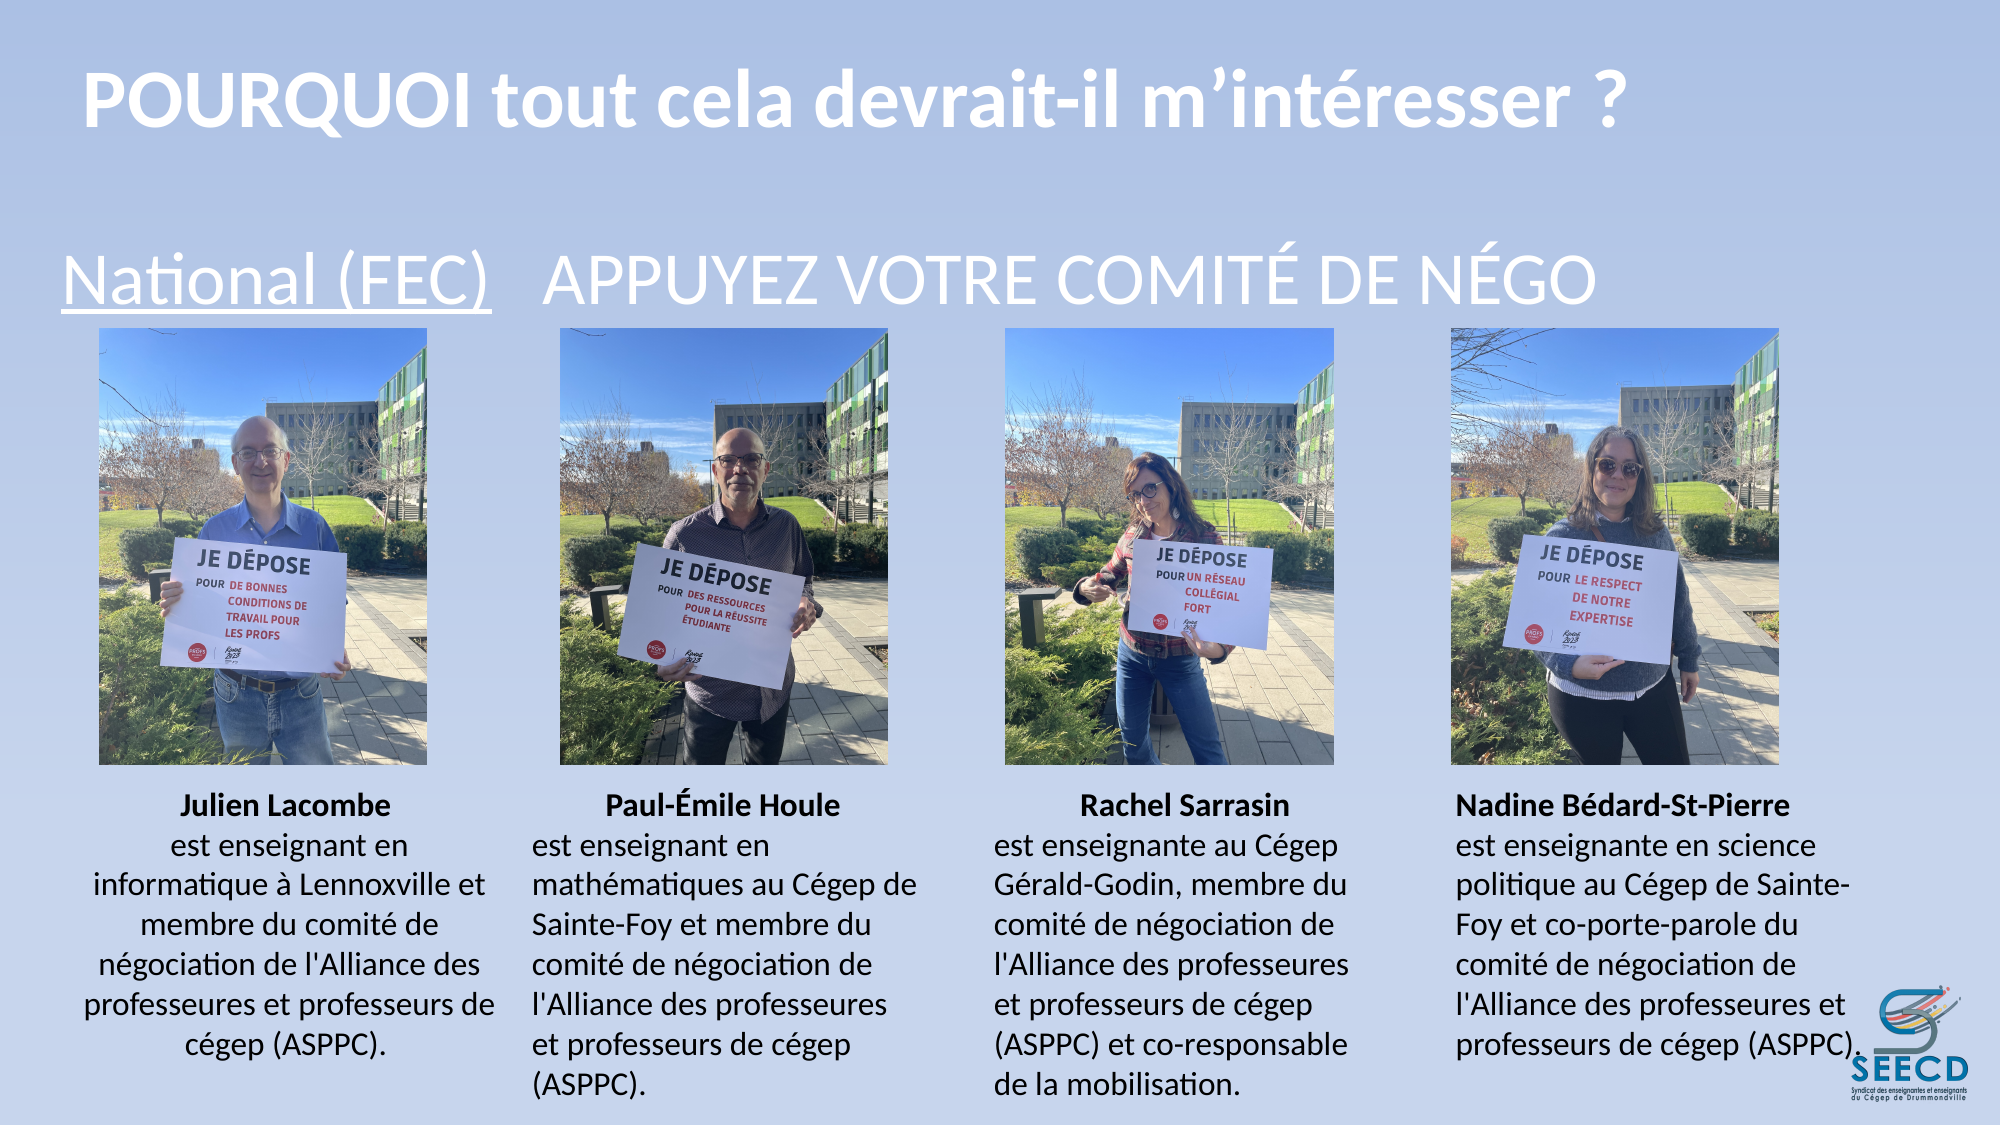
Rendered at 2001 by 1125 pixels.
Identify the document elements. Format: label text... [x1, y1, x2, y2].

picture [1451, 328, 1779, 765]
text_box National (FEC) APPUYEZ VOTRE COMITÉ DE NÉGO [46, 222, 1954, 327]
text_box Nadine Bédard-St-Pierre est enseignante en science politique au Cégep de Sainte-Foy et co-porte-parole du comité de négociation de l'Alliance des professeures et professeurs de cégep (ASPPC). [1440, 775, 1890, 1070]
text_box Julien Lacombe est enseignant en informatique à Lennoxville et membre du comité de négociation de l'Alliance des professeures et professeurs de cégep (ASPPC). [68, 775, 512, 1070]
text_box POURQUOI tout cela devrait-il m’intéresser ? [68, 36, 1932, 152]
picture [99, 328, 427, 765]
text_box Paul-Émile Houle est enseignant en mathématiques au Cégep de Sainte-Foy et membre du comité de négociation de l'Alliance des professeures et professeurs de cégep (ASPPC). [517, 775, 938, 1110]
picture [1850, 985, 1969, 1104]
picture [1005, 328, 1334, 765]
text_box Rachel Sarrasin est enseignante au Cégep Gérald-Godin, membre du comité de négociation de l'Alliance des professeures et professeurs de cégep (ASPPC) et co-responsable de la mobilisation. [979, 775, 1399, 1110]
picture [560, 328, 888, 765]
